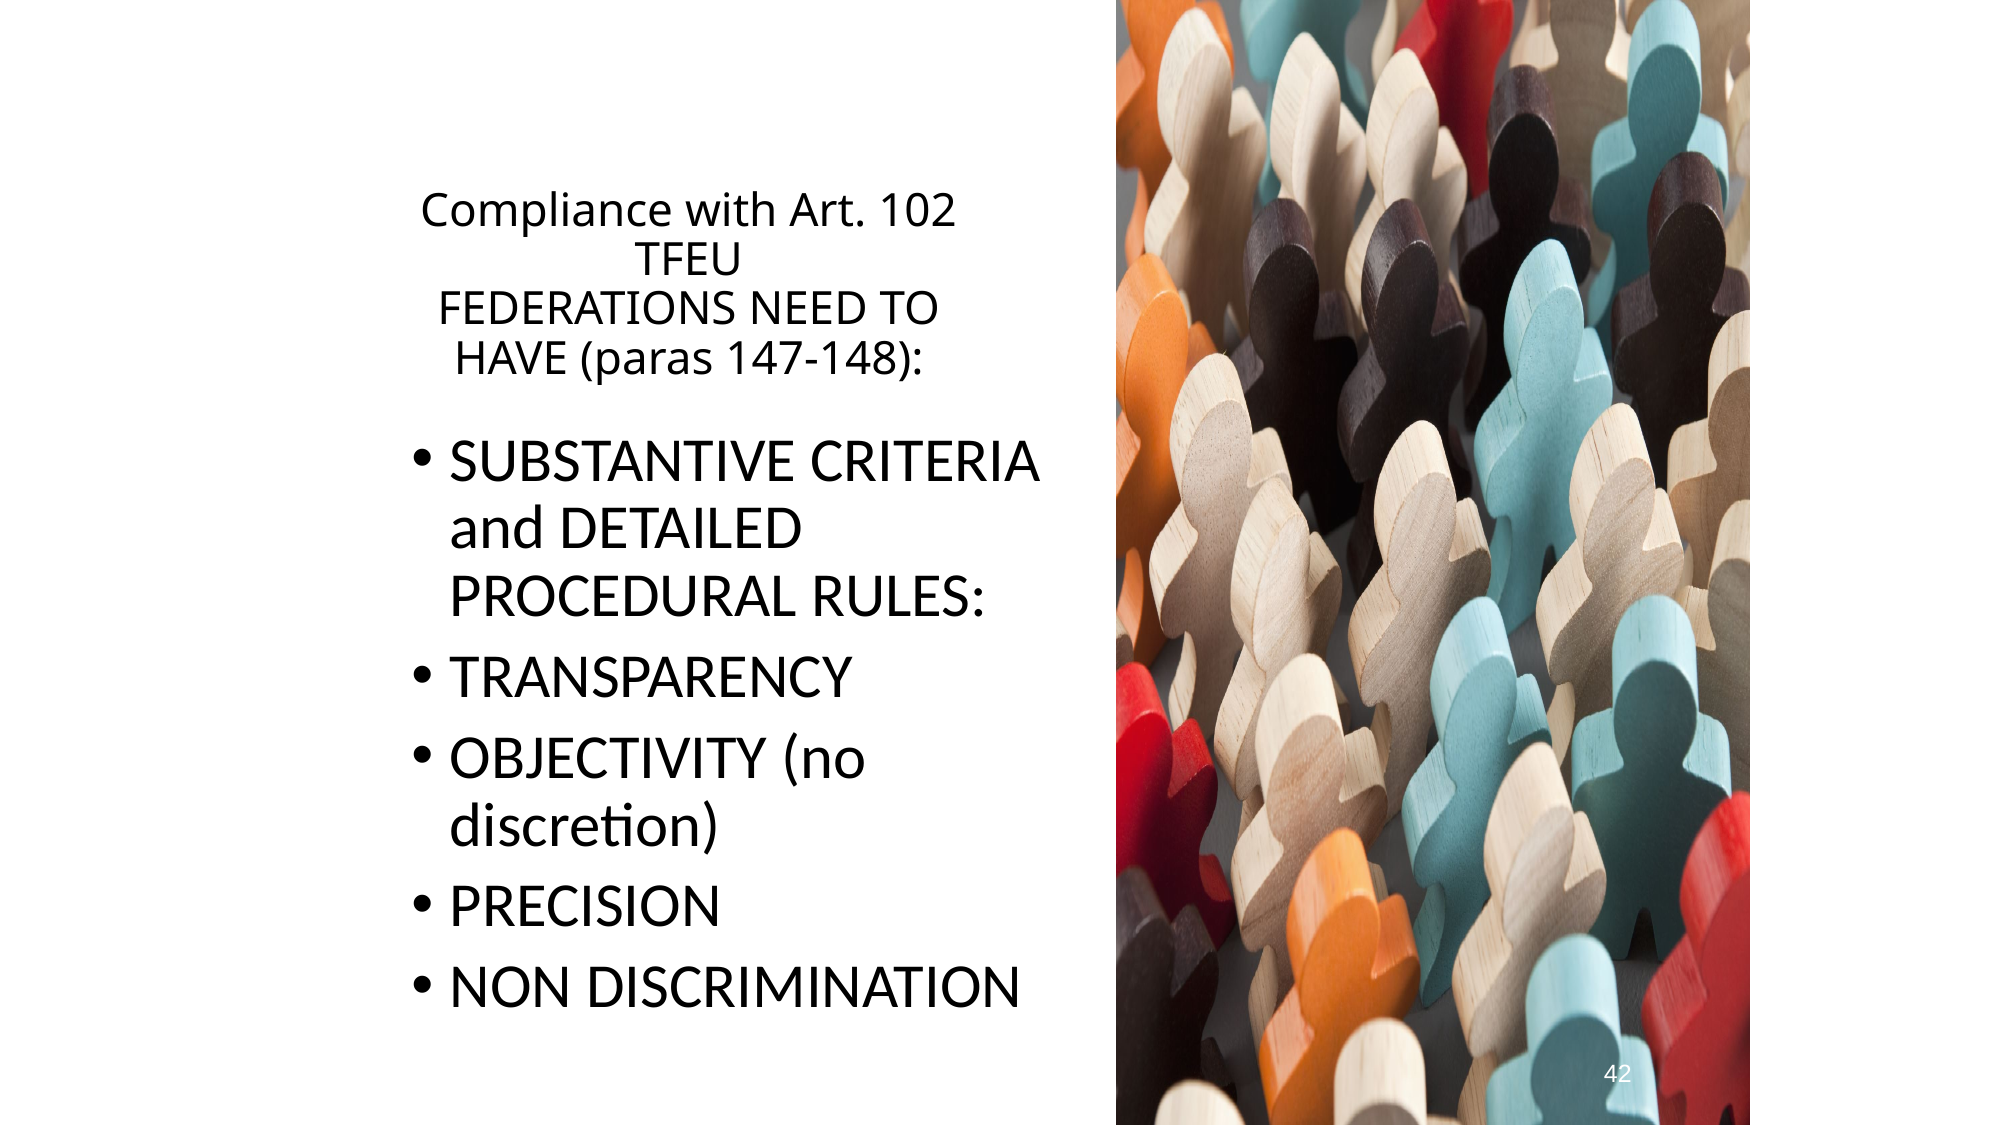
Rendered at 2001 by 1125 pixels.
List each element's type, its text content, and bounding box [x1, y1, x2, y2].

title Compliance with Art. 102 TFEU FEDERATIONS NEED TO HAVE (paras 147-148): [377, 175, 1000, 396]
picture [1116, 0, 1750, 1125]
list SUBSTANTIVE CRITERIA and DETAILED PROCEDURAL RULES: TRANSPARENCY OBJECTIVITY (no discretion) PRECISION NON DISCRIMINATION [396, 361, 1058, 1045]
